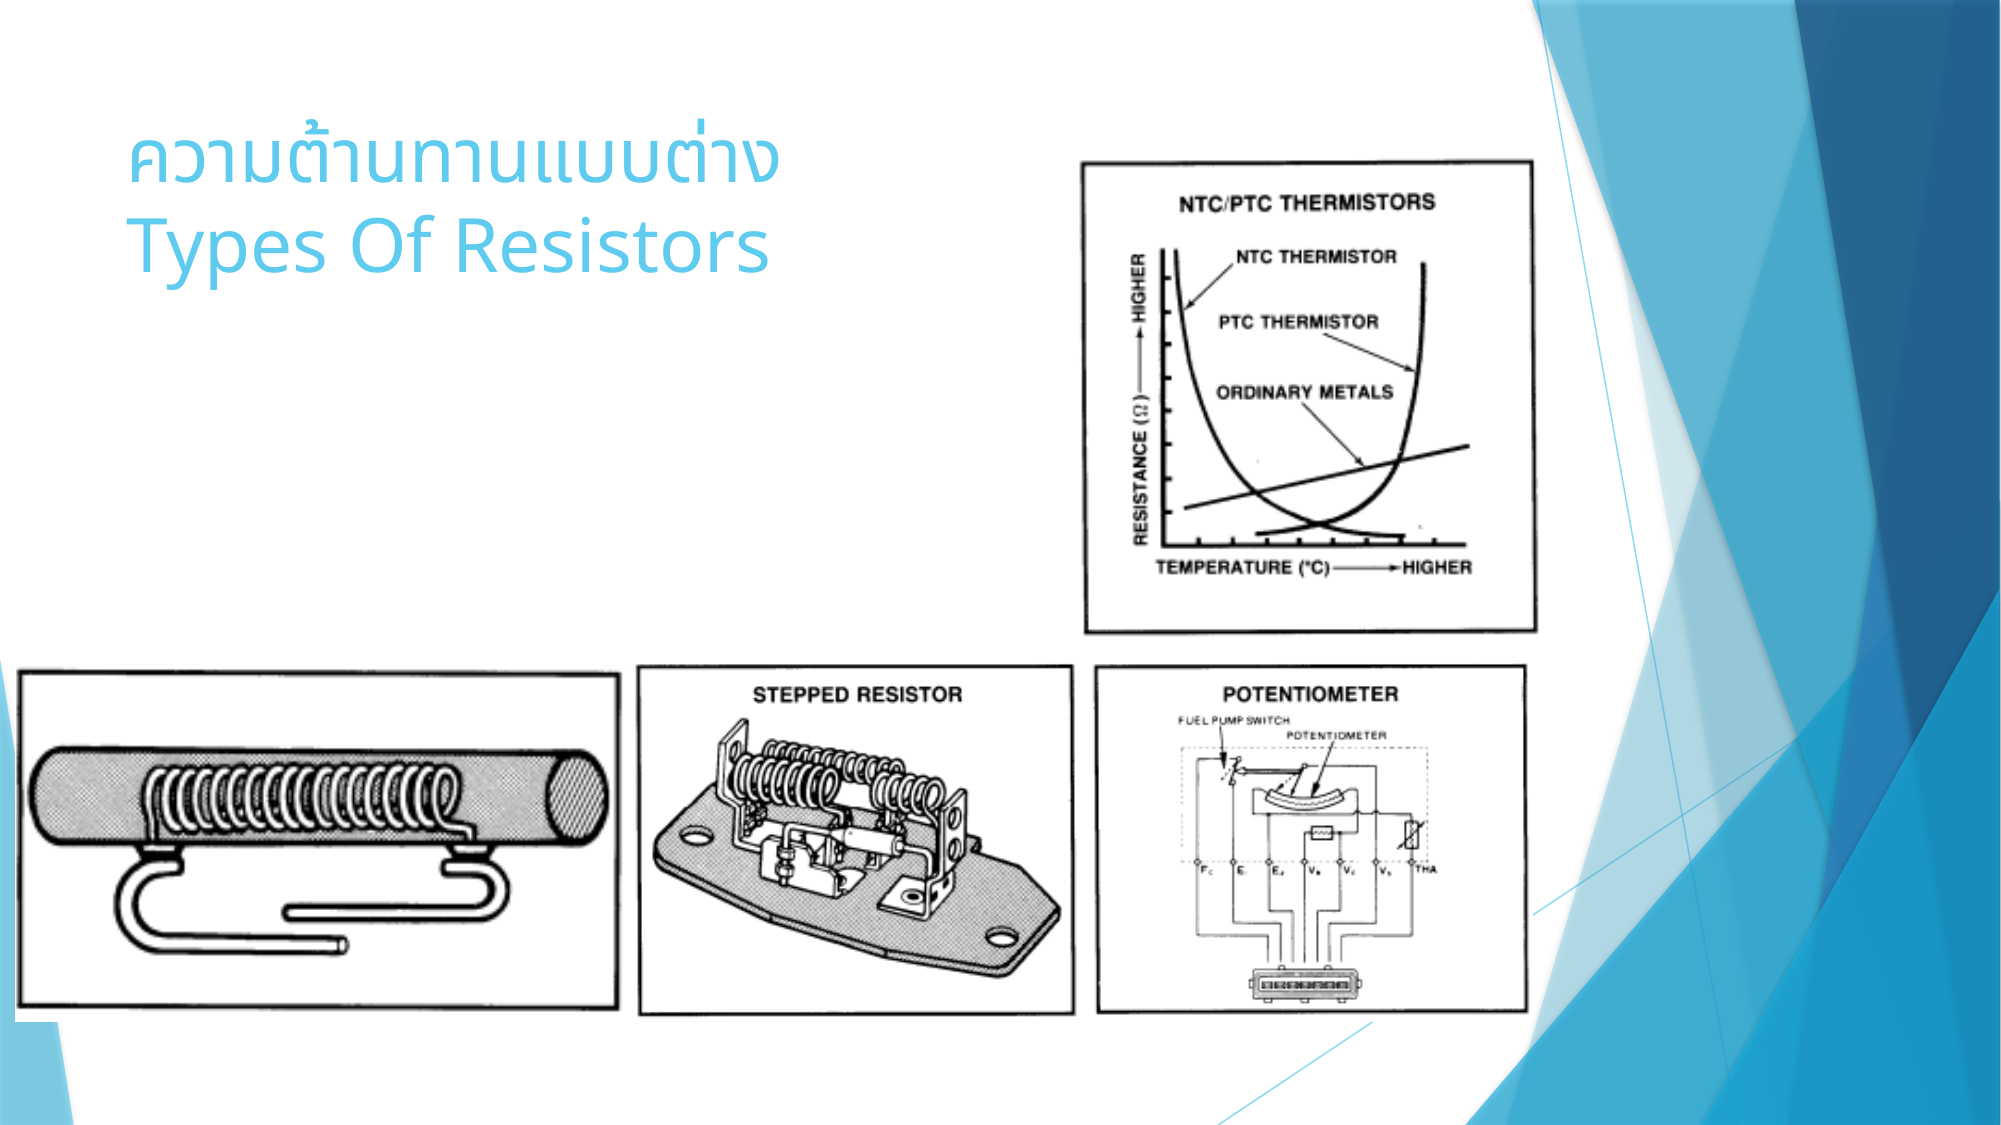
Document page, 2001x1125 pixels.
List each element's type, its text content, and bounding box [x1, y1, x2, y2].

picture [1073, 156, 1548, 646]
title ความต้านทานแบบต่าง Types Of Resistors [111, 99, 1522, 317]
picture [1088, 663, 1533, 1023]
picture [629, 663, 1084, 1023]
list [15, 663, 628, 1023]
